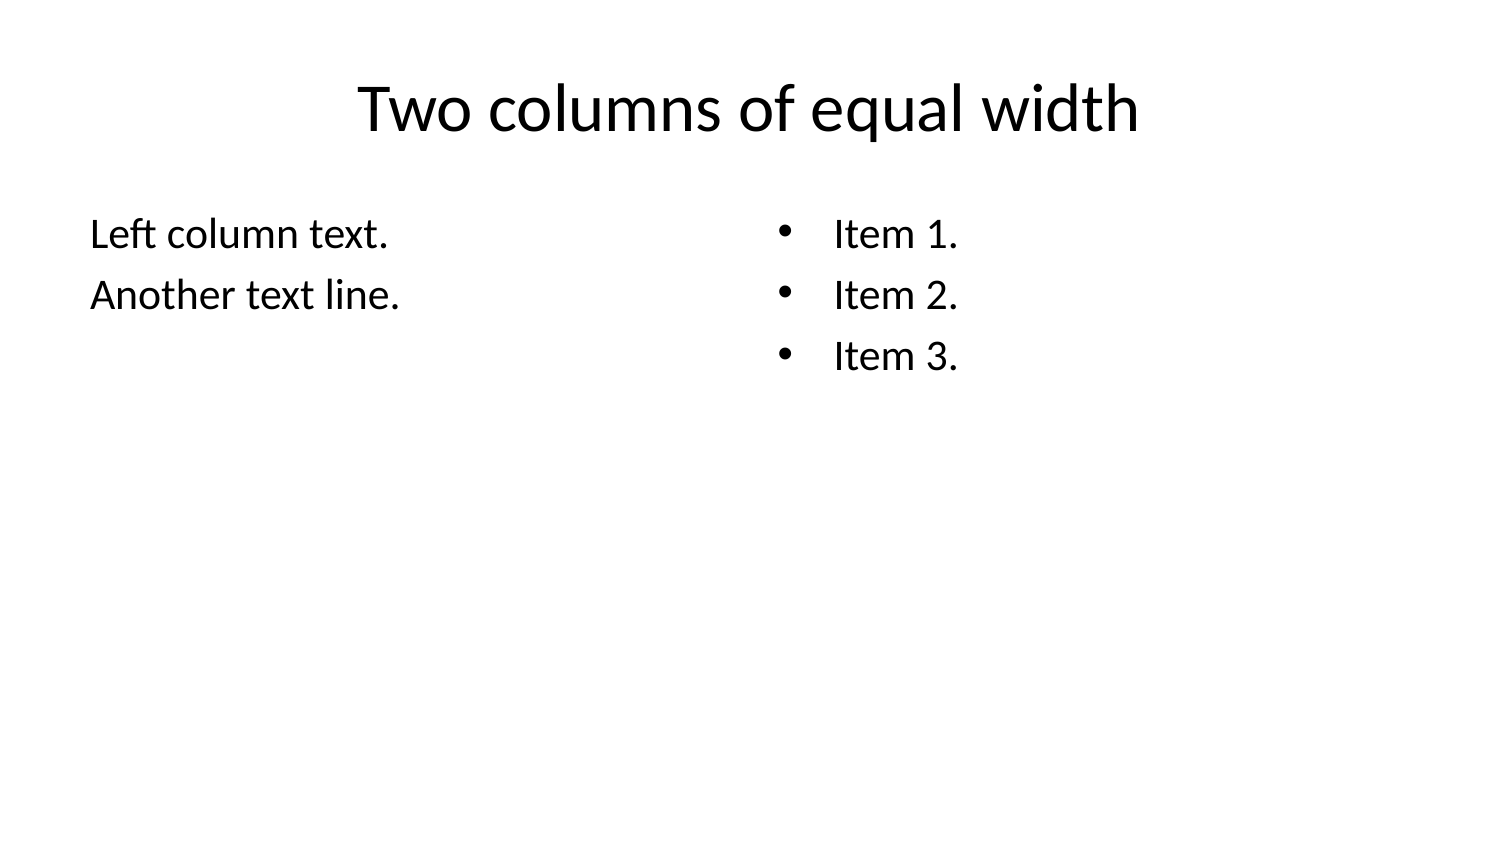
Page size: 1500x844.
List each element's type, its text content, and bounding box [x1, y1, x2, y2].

list Left column text. Another text line. [75, 196, 738, 754]
list Item 1. Item 2. Item 3. [762, 196, 1425, 754]
title Two columns of equal width [75, 33, 1425, 175]
